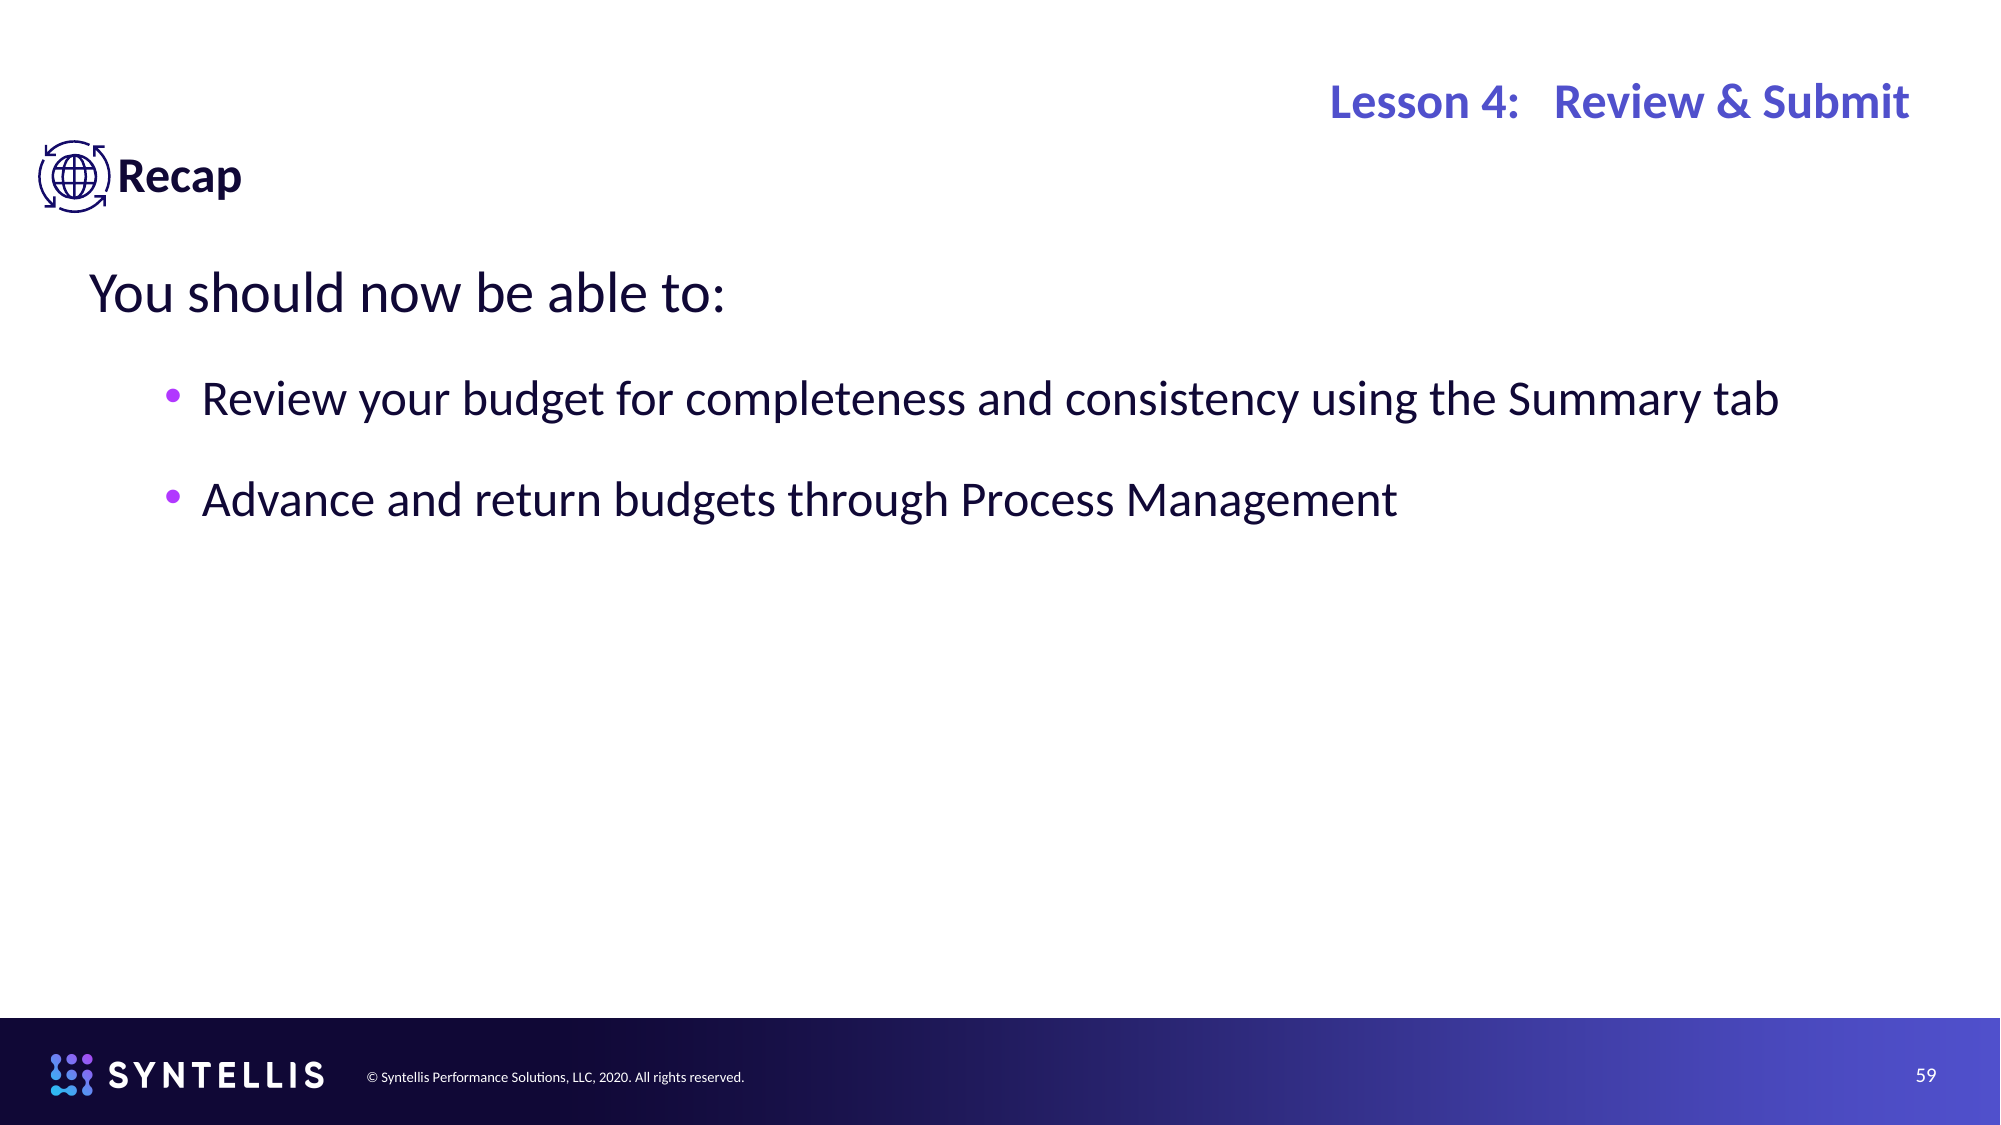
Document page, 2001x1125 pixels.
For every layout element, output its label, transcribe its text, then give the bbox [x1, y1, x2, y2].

text_box [93, 145, 111, 193]
text_box You should now be able to: Review your budget for completeness and consistency using the Summary tab Advance and return budgets through Process Management [74, 254, 1926, 956]
footer © Syntellis Performance Solutions, LLC, 2020. All rights reserved. [351, 1046, 1027, 1107]
title Lesson 4: Review & Submit [74, 31, 1926, 137]
text_box [38, 159, 56, 208]
picture [0, 1018, 2000, 1125]
text_box [58, 195, 106, 214]
text_box [51, 153, 98, 200]
slide_number 59 [1501, 1044, 1952, 1105]
text_box [44, 140, 91, 157]
text_box Recap [68, 105, 1920, 211]
